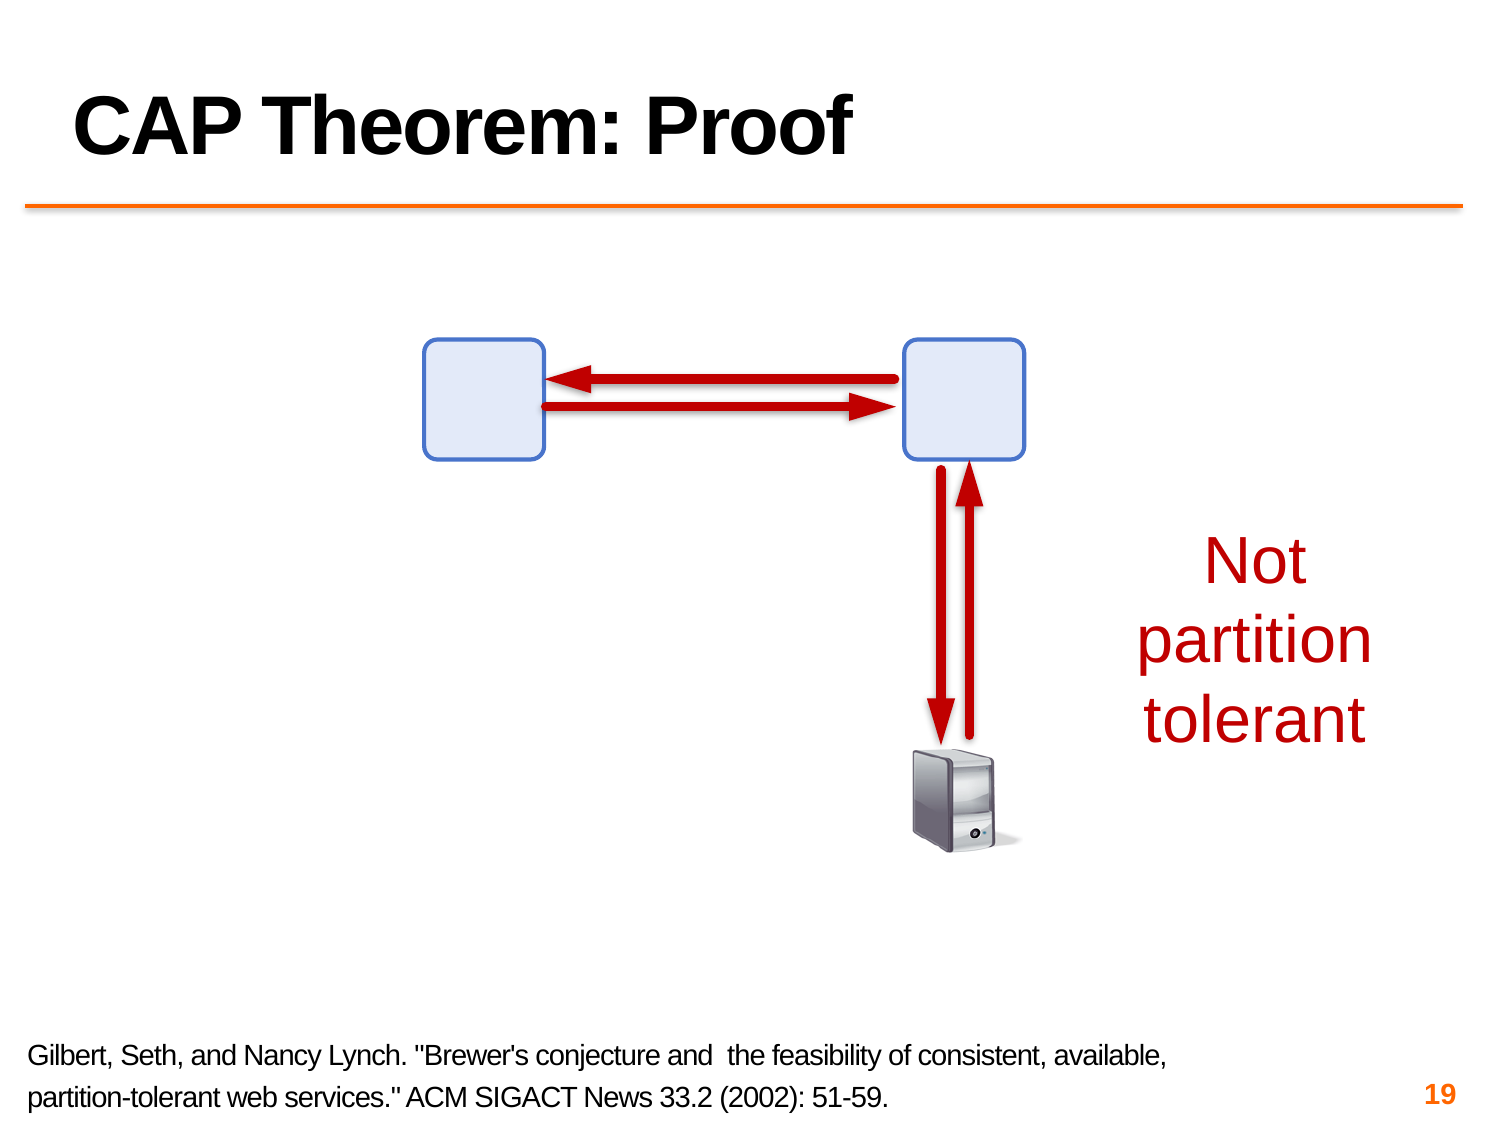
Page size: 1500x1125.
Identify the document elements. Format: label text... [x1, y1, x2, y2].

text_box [423, 339, 1025, 460]
list Gilbert, Seth, and Nancy Lynch. "Brewer's conjecture and the feasibility of consistent, available, partition-tolerant web services." ACM SIGACT News 33.2 (2002): 51-59. [20, 1023, 1197, 1125]
text_box Not partition tolerant [1121, 508, 1389, 764]
title CAP Theorem: Proof [57, 2, 1463, 178]
picture [890, 734, 1038, 868]
slide_number 19 [1197, 1074, 1463, 1110]
